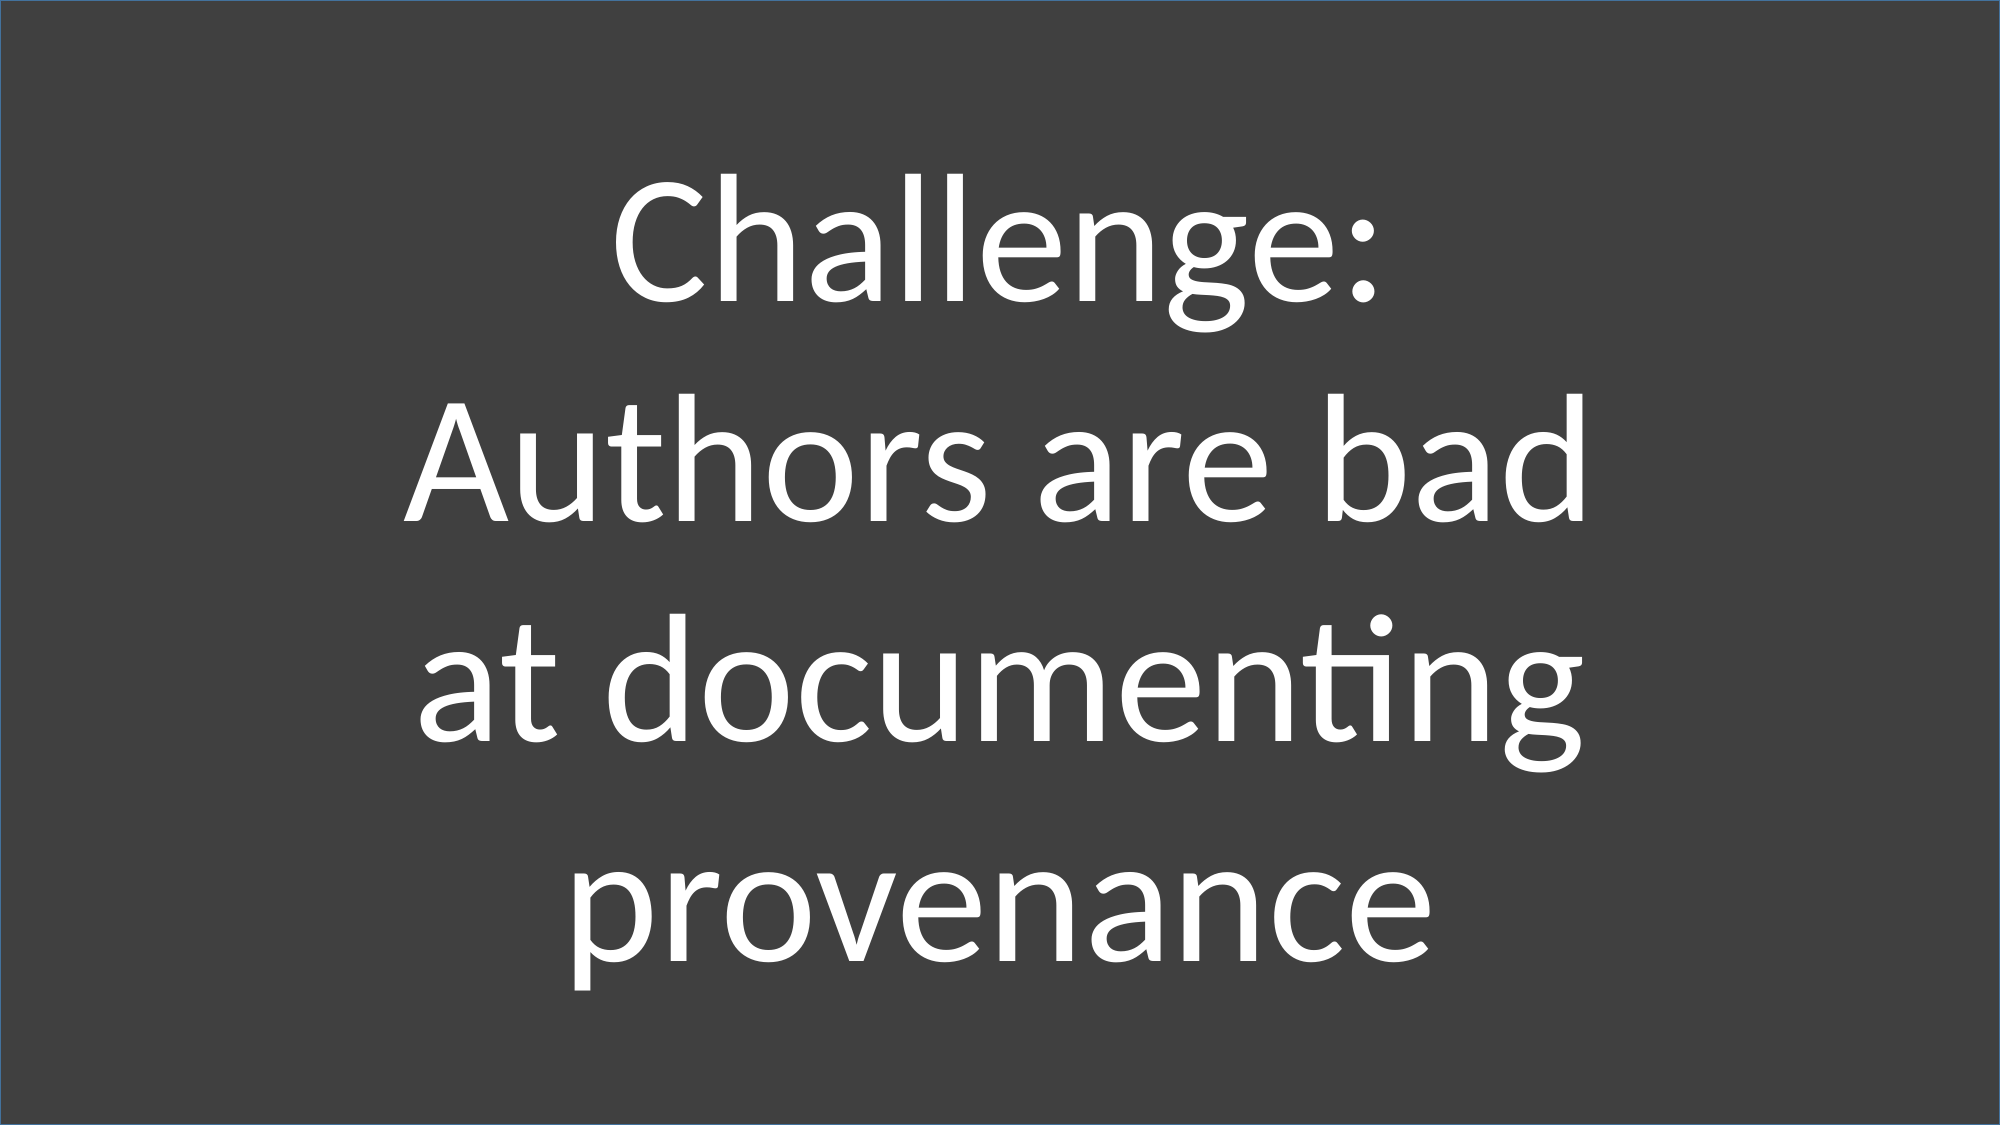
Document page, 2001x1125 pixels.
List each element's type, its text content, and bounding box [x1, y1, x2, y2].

text_box [0, 0, 2000, 1125]
text_box Challenge: Authors are bad at documenting provenance [238, 110, 1762, 1005]
